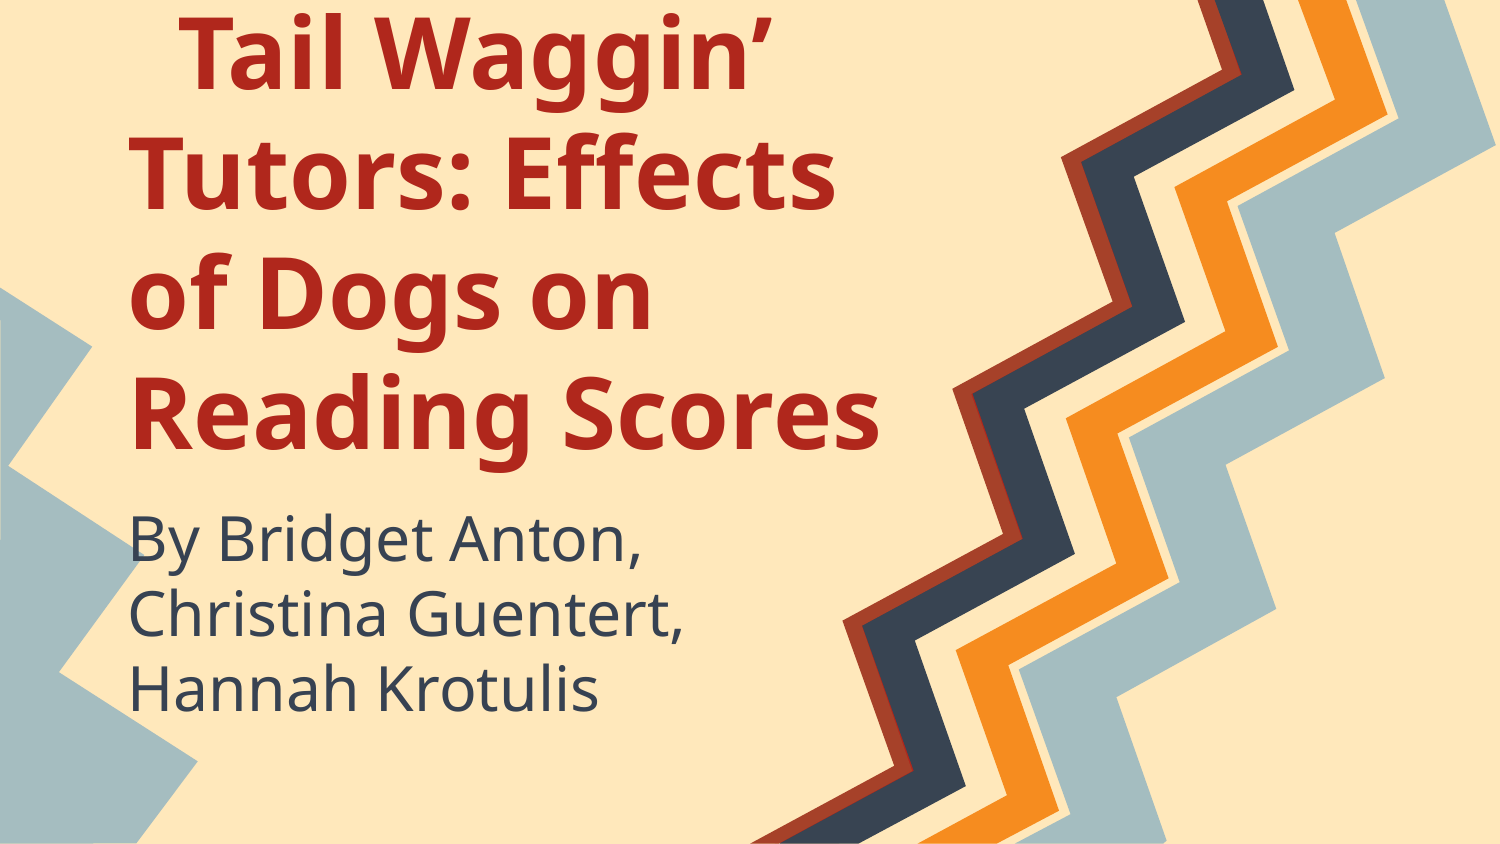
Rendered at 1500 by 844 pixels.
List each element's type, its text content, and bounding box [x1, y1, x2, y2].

title Tail Waggin’ Tutors: Effects of Dogs on Reading Scores [112, 294, 976, 484]
subtitle By Bridget Anton, Christina Guentert, Hannah Krotulis [112, 484, 976, 611]
